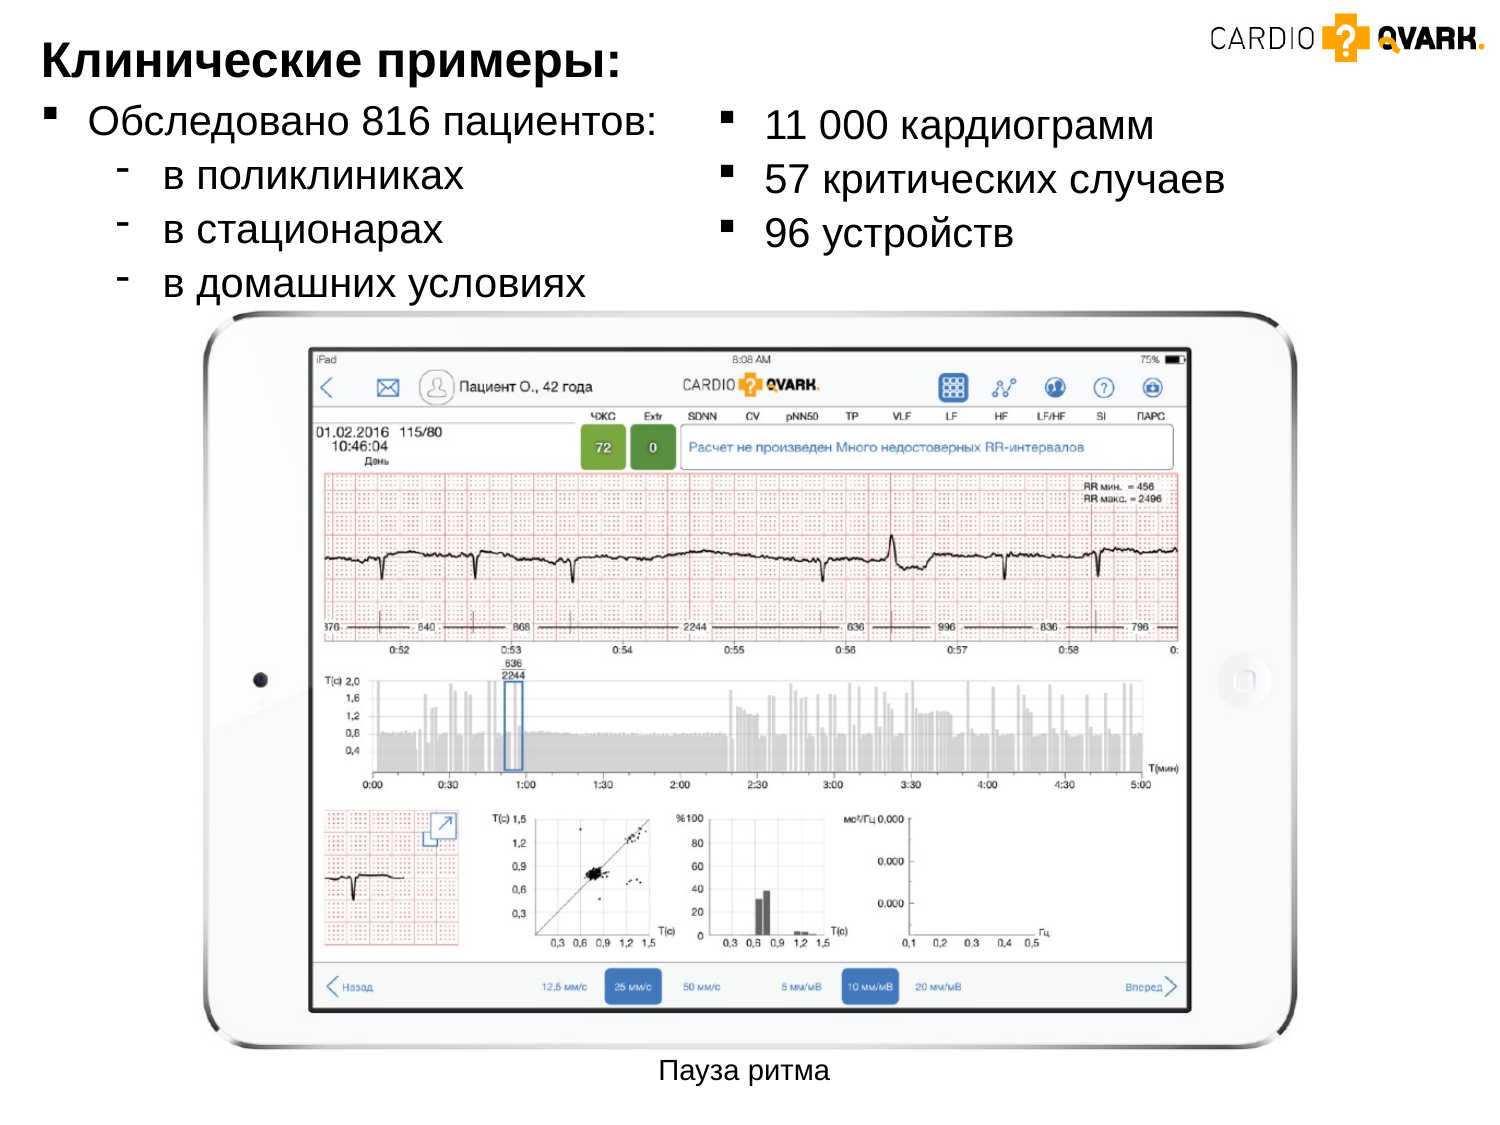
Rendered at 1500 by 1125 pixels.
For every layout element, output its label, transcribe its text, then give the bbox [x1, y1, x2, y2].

text_box 11 000 кардиограмм 57 критических случаев 96 устройств [702, 90, 1453, 264]
text_box Обследовано 816 пациентов: в поликлиниках в стационарах в домашних условиях [26, 86, 750, 314]
text_box Клинические примеры: [26, 19, 1123, 90]
picture [1198, 6, 1495, 67]
text_box Пауза ритма [643, 1066, 857, 1094]
picture [188, 302, 1318, 1059]
